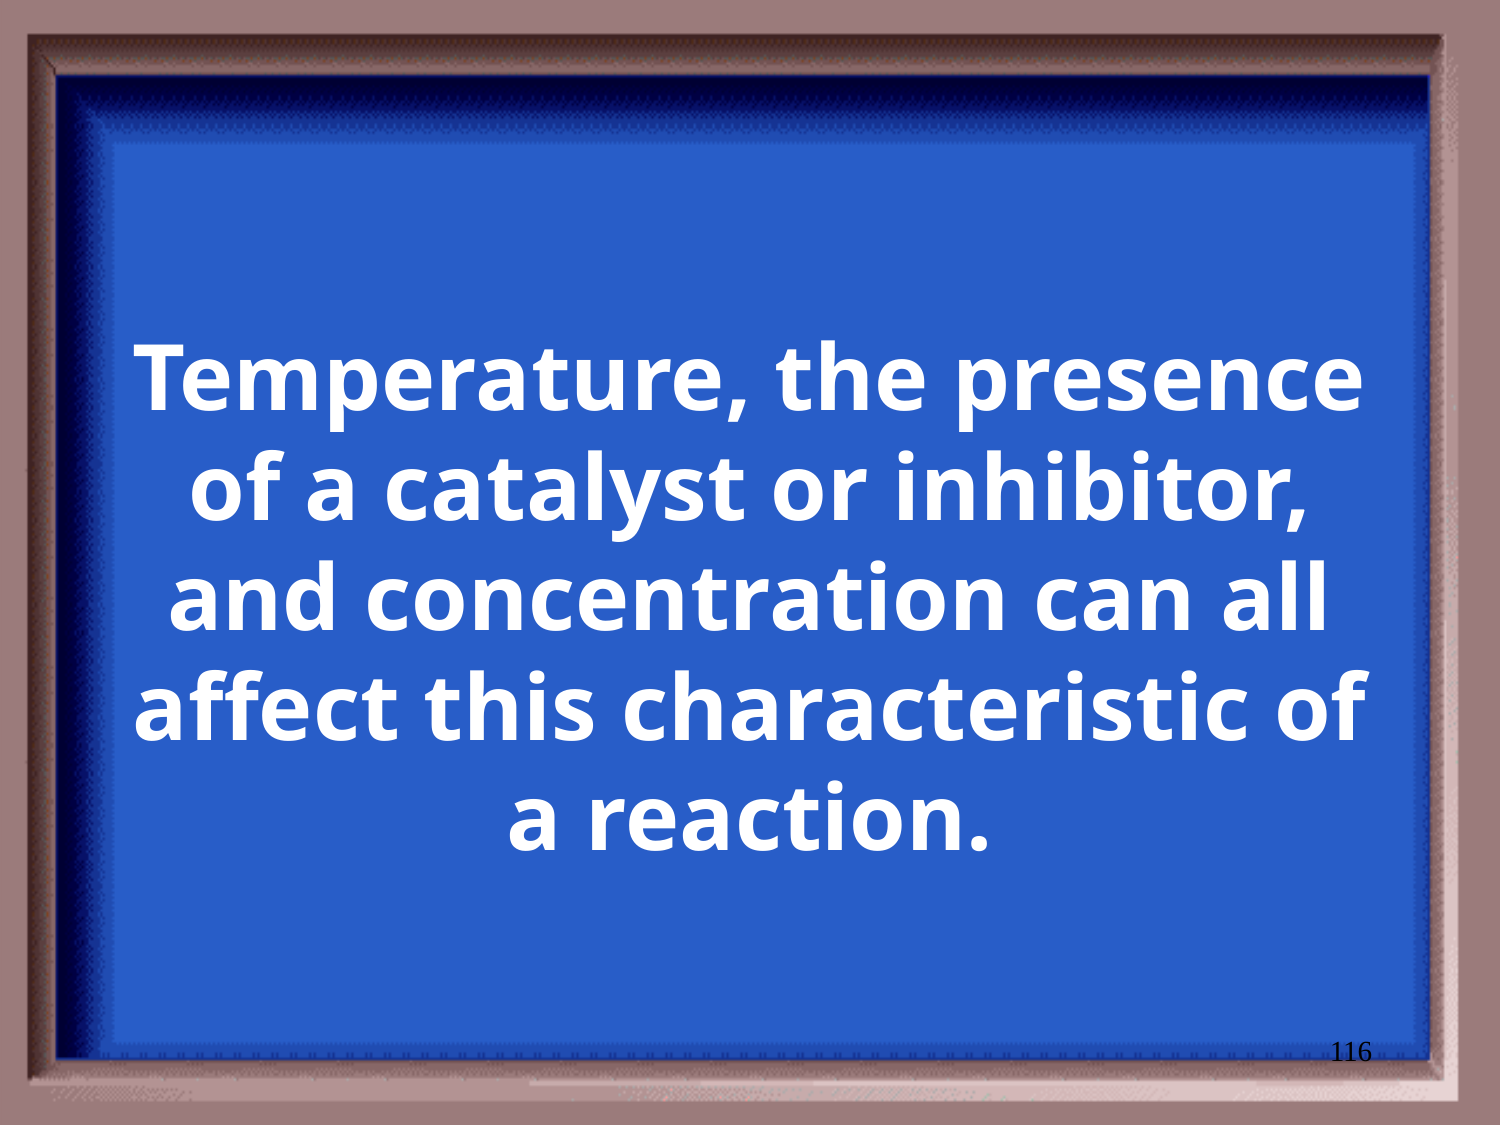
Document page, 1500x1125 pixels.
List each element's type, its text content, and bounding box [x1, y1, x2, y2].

slide_number 116 [1074, 1025, 1388, 1100]
title Temperature, the presence of a catalyst or inhibitor, and concentration can all affect this characteristic of a reaction. [112, 224, 1388, 963]
picture [0, 0, 1500, 1125]
